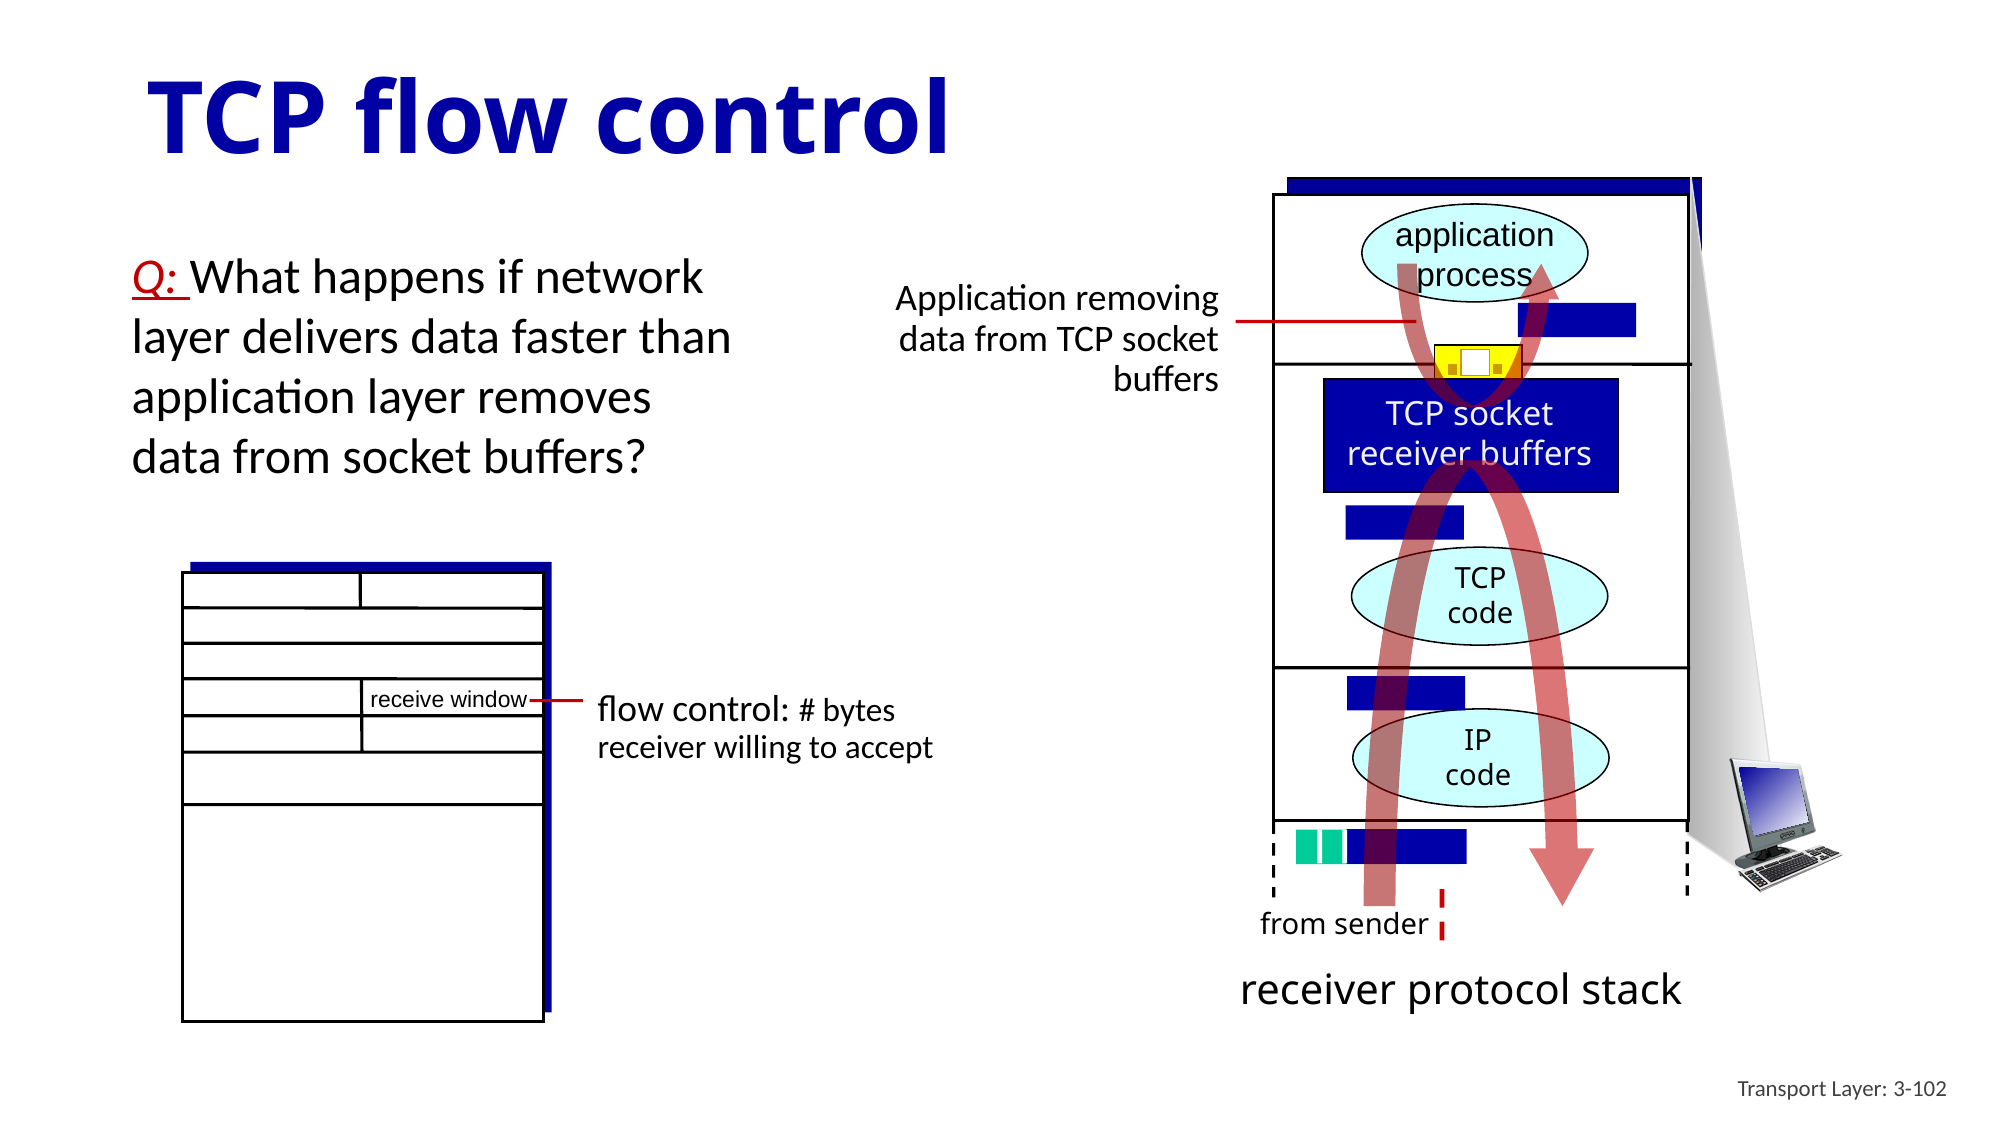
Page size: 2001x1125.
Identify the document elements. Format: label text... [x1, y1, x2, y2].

slide_number Transport Layer: 3-102 [1512, 1056, 1963, 1117]
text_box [1726, 752, 1870, 902]
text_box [1296, 828, 1467, 865]
text_box Q: What happens if network layer delivers data faster than application layer removes data from socket buffers? [116, 235, 749, 491]
text_box [1566, 668, 1689, 821]
text_box [1395, 493, 1454, 828]
text_box application process [1361, 203, 1588, 263]
text_box receiver protocol stack [1225, 955, 1698, 1021]
text_box [1692, 177, 1702, 251]
text_box [1523, 365, 1689, 667]
text_box [1415, 558, 1527, 646]
text_box [1437, 505, 1464, 540]
text_box [1400, 708, 1542, 807]
text_box [1572, 723, 1610, 791]
text_box [1345, 505, 1413, 540]
text_box IP code [1430, 714, 1527, 799]
text_box [1362, 865, 1397, 908]
text_box from sender [1245, 897, 1444, 948]
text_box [818, 263, 1637, 409]
text_box [1347, 676, 1375, 711]
text_box TCP code [1432, 551, 1526, 637]
text_box [1406, 676, 1466, 711]
text_box [1687, 176, 1769, 861]
text_box [1364, 493, 1422, 828]
text_box [1399, 797, 1543, 821]
text_box [1273, 409, 1419, 667]
text_box [1488, 493, 1596, 909]
text_box [1433, 547, 1509, 551]
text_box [1323, 409, 1619, 493]
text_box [182, 561, 1009, 1022]
text_box [1352, 734, 1369, 780]
text_box [1273, 668, 1376, 821]
text_box [1287, 177, 1690, 364]
text_box [1434, 493, 1508, 550]
text_box [1410, 668, 1536, 713]
text_box [1273, 194, 1689, 364]
title TCP flow control [131, 47, 2000, 195]
text_box [1351, 559, 1396, 628]
text_box [1406, 711, 1436, 717]
text_box [1545, 554, 1608, 634]
text_box [1411, 639, 1531, 667]
